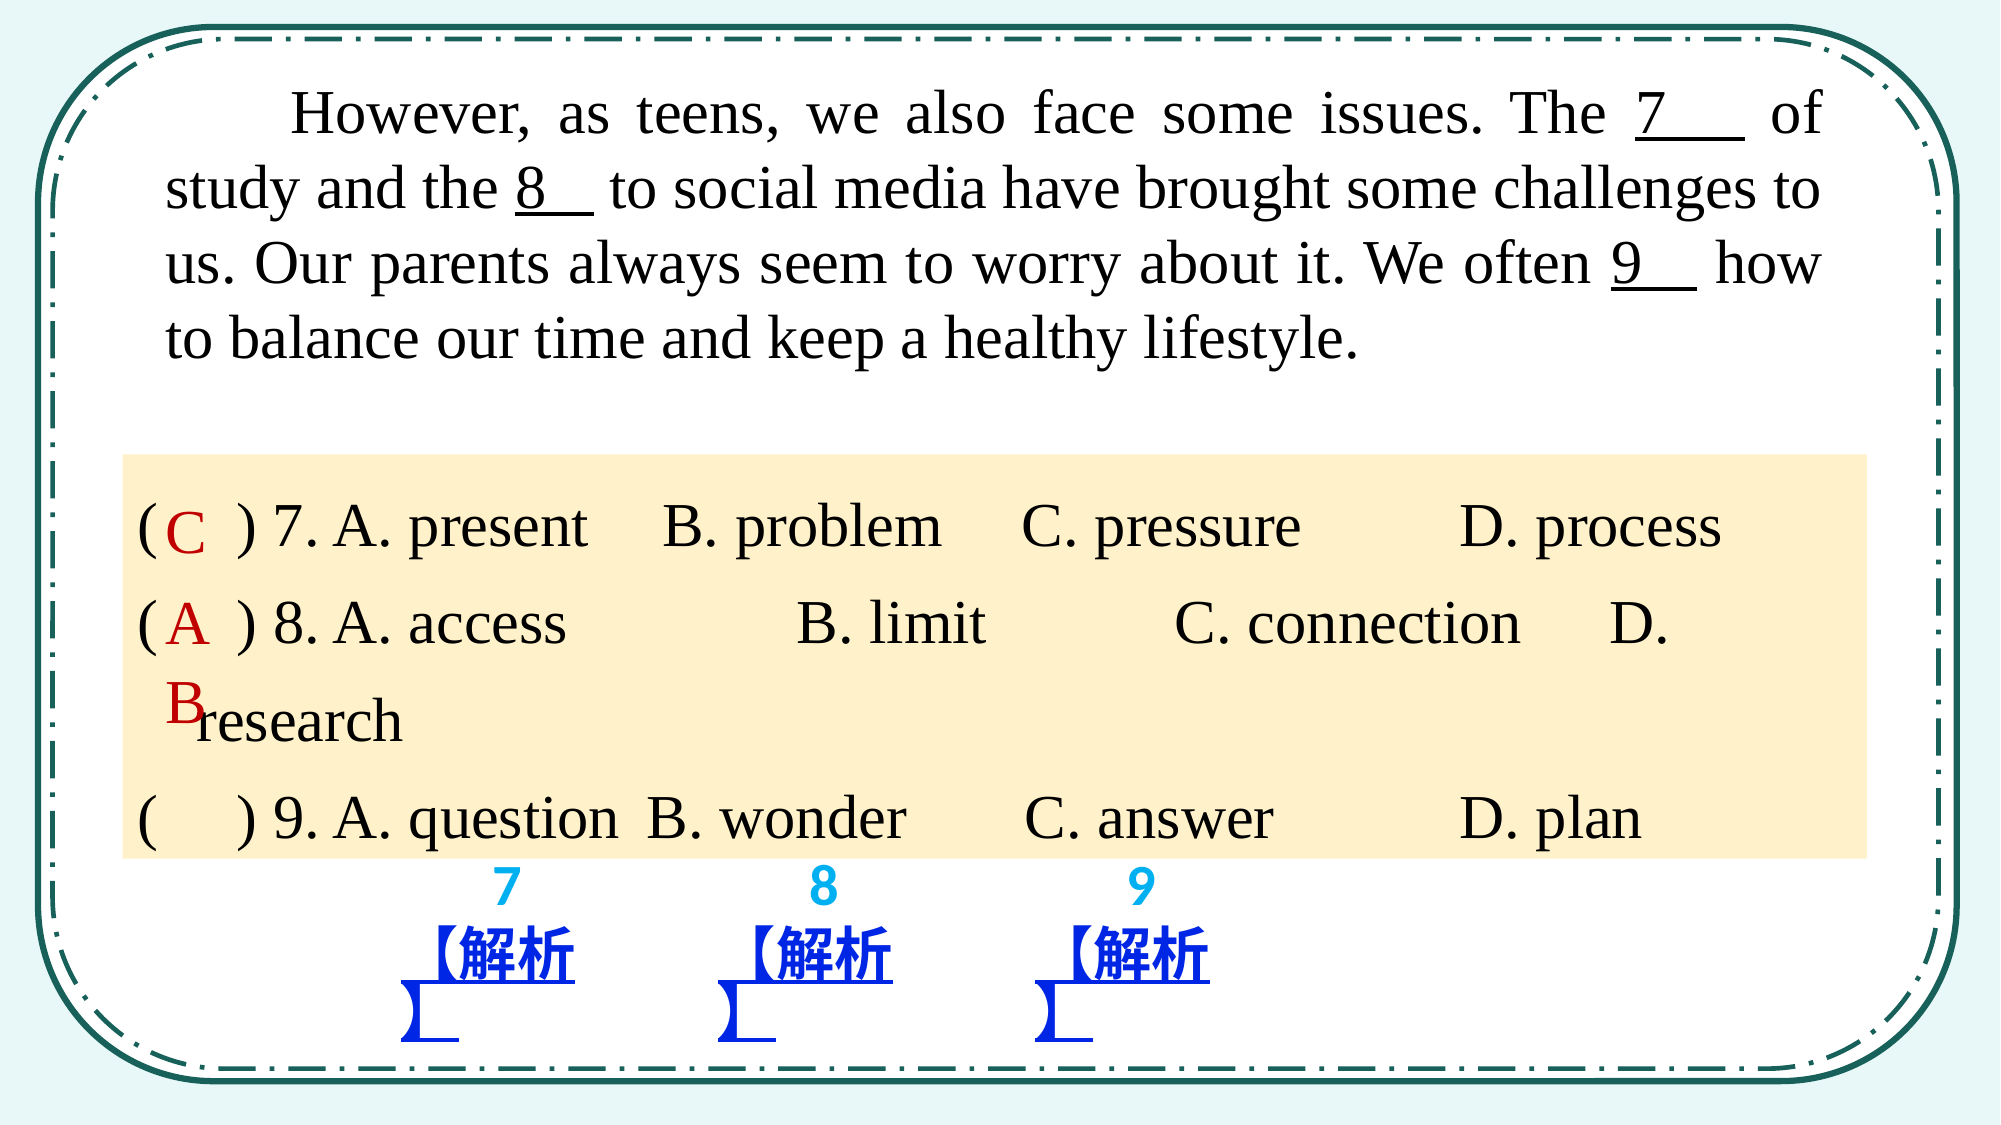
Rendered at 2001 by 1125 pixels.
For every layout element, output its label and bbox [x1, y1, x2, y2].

picture [0, 0, 2000, 1125]
text_box [37, 26, 1958, 1082]
